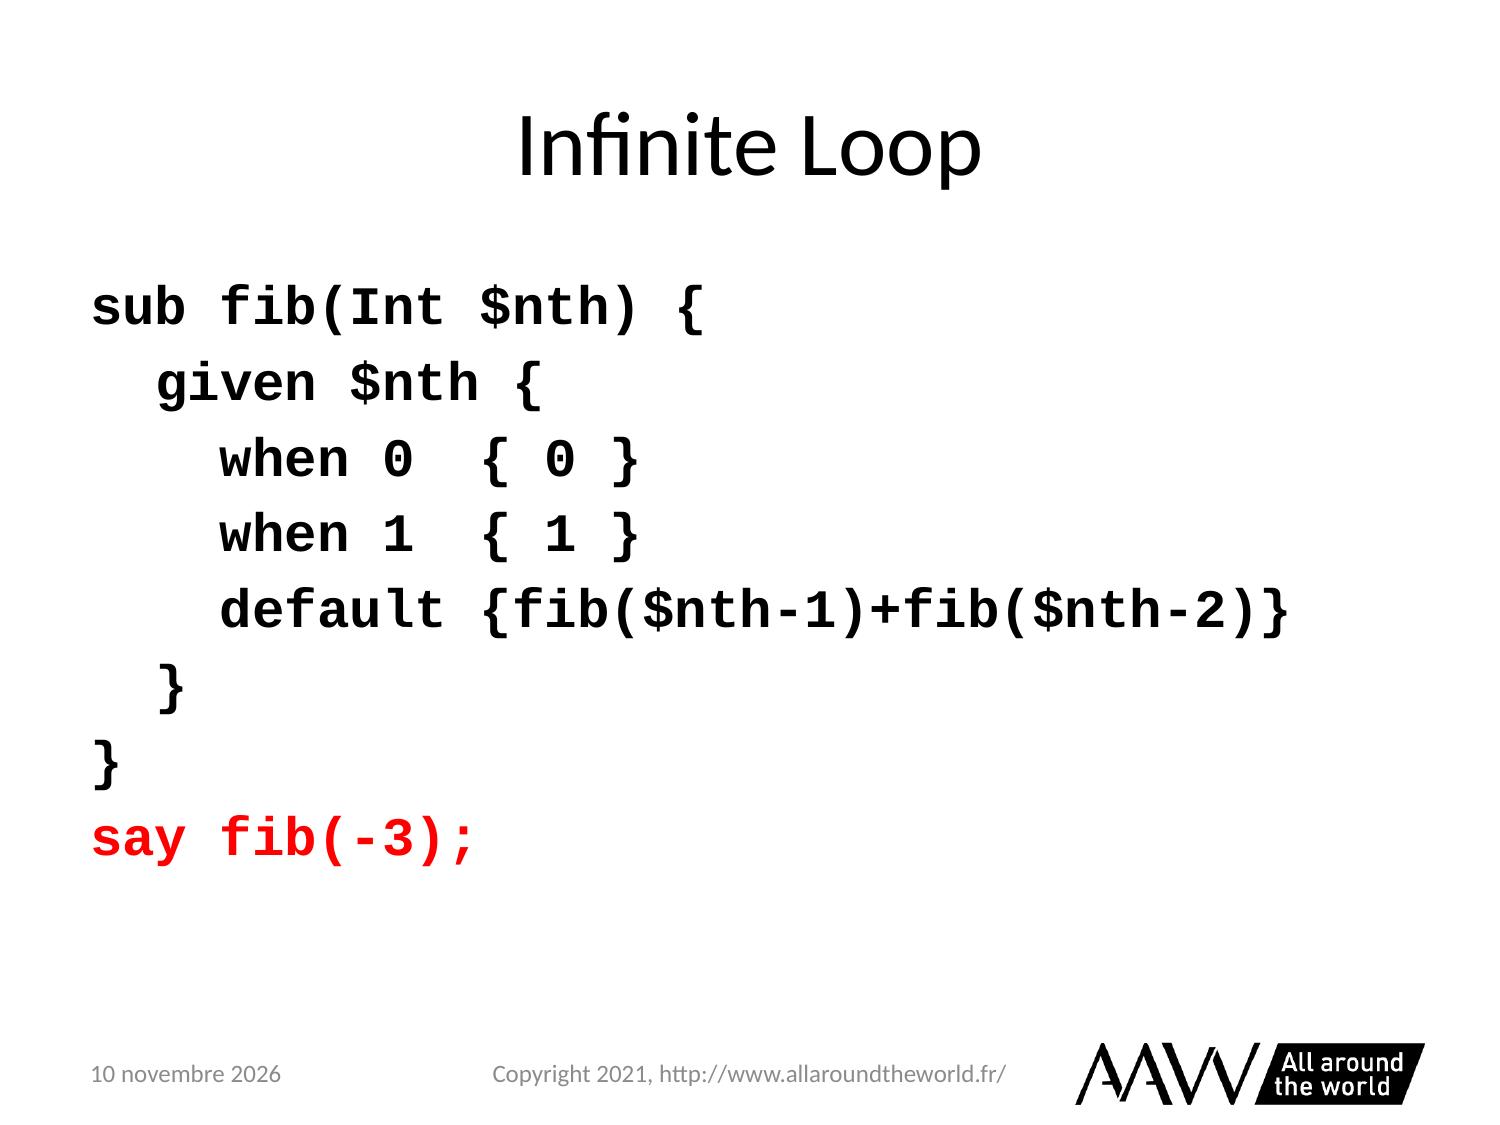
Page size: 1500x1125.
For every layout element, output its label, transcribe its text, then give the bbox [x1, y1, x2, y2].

picture [1074, 1042, 1425, 1105]
slide_number 6 février 2021 [75, 1042, 425, 1103]
list sub fib(Int $nth) { given $nth { when 0 { 0 } when 1 { 1 } default {fib($nth-1)+fib($nth-2)} } } say fib(-3); [75, 262, 1425, 1005]
title Infinite Loop [75, 45, 1425, 233]
footer Copyright 2021, http://www.allaroundtheworld.fr/ [425, 1042, 1075, 1103]
